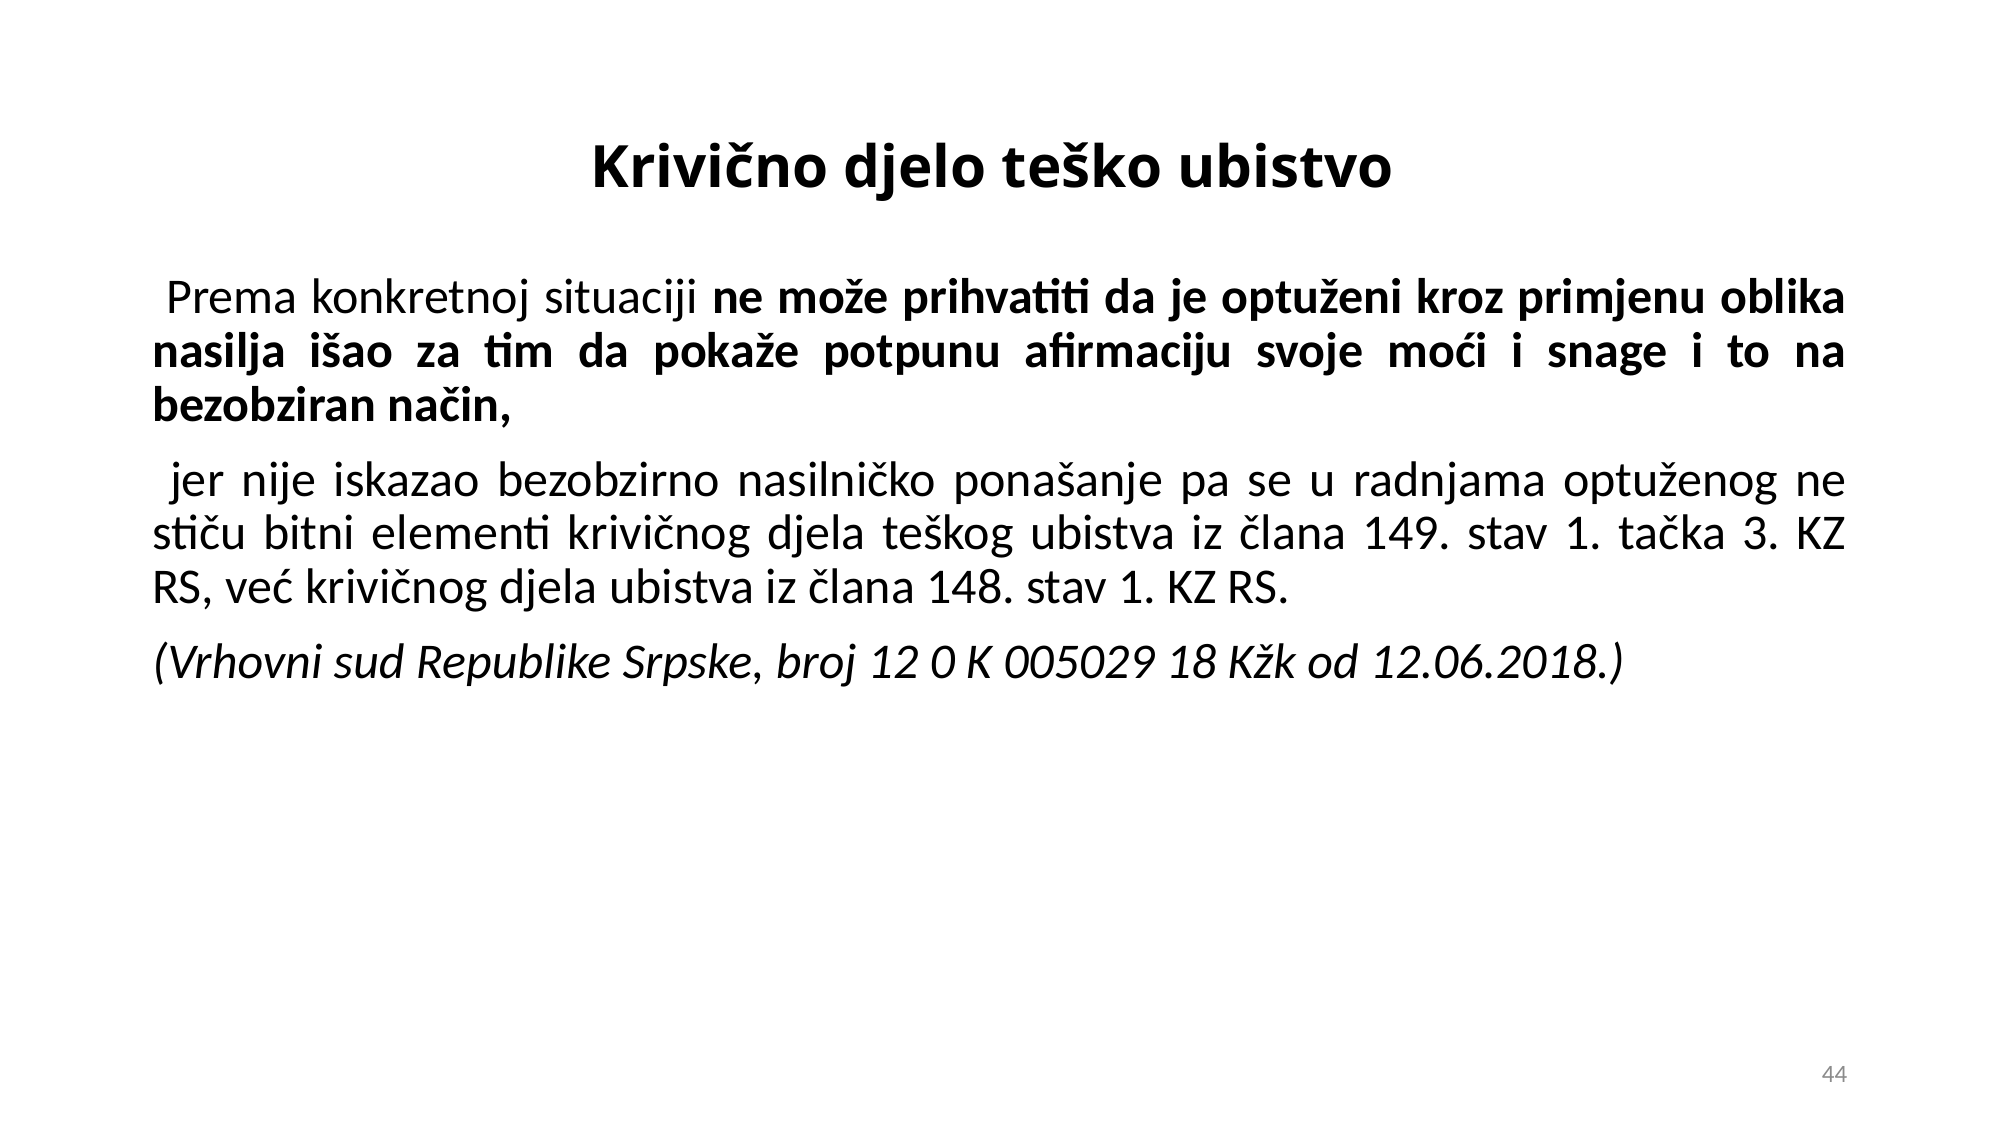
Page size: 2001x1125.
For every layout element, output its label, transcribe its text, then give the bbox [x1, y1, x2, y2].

slide_number 44 [1412, 1042, 1863, 1103]
title Krivično djelo teško ubistvo [137, 59, 1863, 262]
list Prema konkretnoj situaciji ne može prihvatiti da je optuženi kroz primjenu oblika nasilja išao za tim da pokaže potpunu afirmaciju svoje moći i snage i to na bezobziran način, jer nije iskazao bezobzirno nasilničko ponašanje pa se u radnjama optuženog ne stiču bitni elementi krivičnog djela teškog ubistva iz člana 149. stav 1. tačka 3. KZ RS, već krivičnog djela ubistva iz člana 148. stav 1. KZ RS. (Vrhovni sud Republike Srpske, broj 12 0 K 005029 18 Kžk od 12.06.2018.) [137, 262, 1863, 922]
